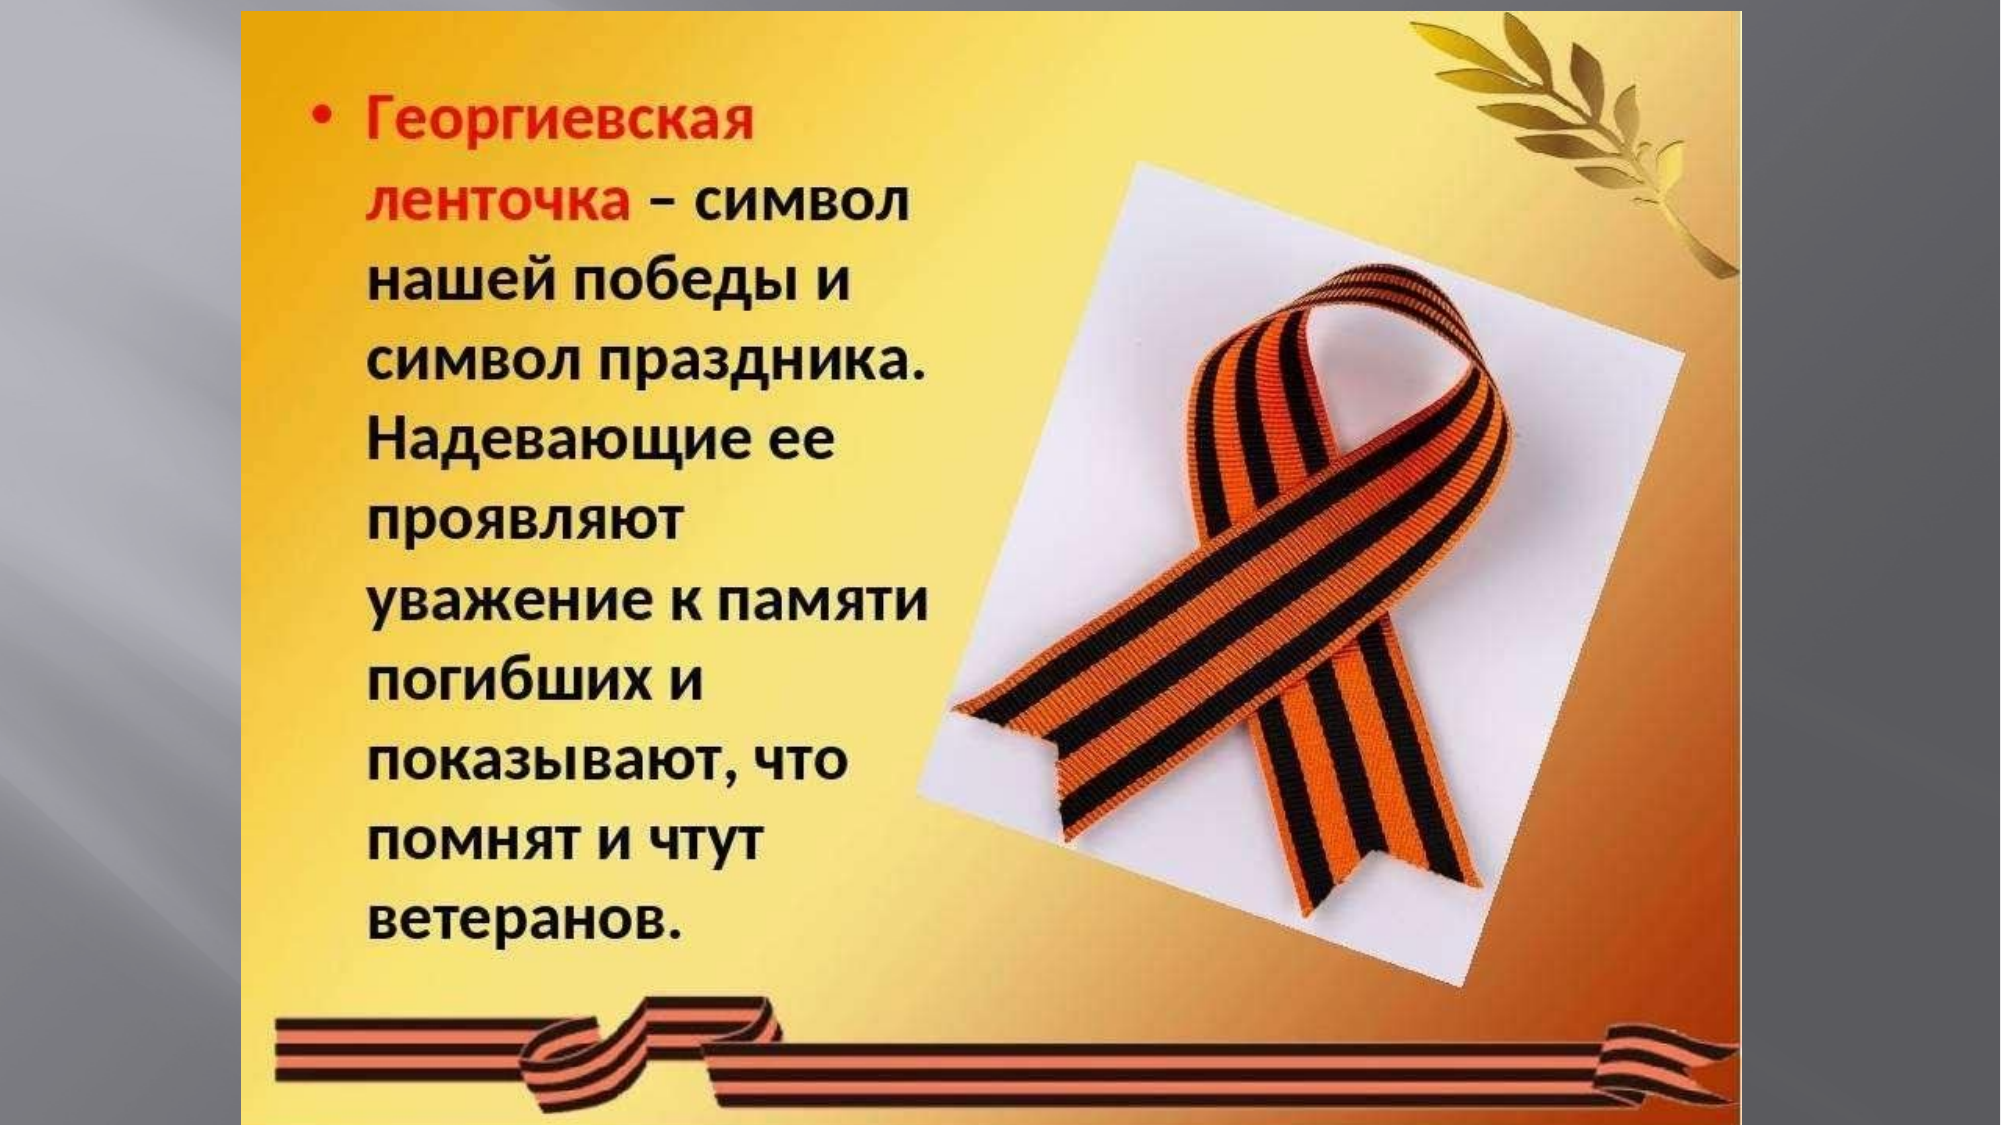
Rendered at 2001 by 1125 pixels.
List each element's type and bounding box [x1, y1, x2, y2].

list [241, 10, 1742, 1125]
